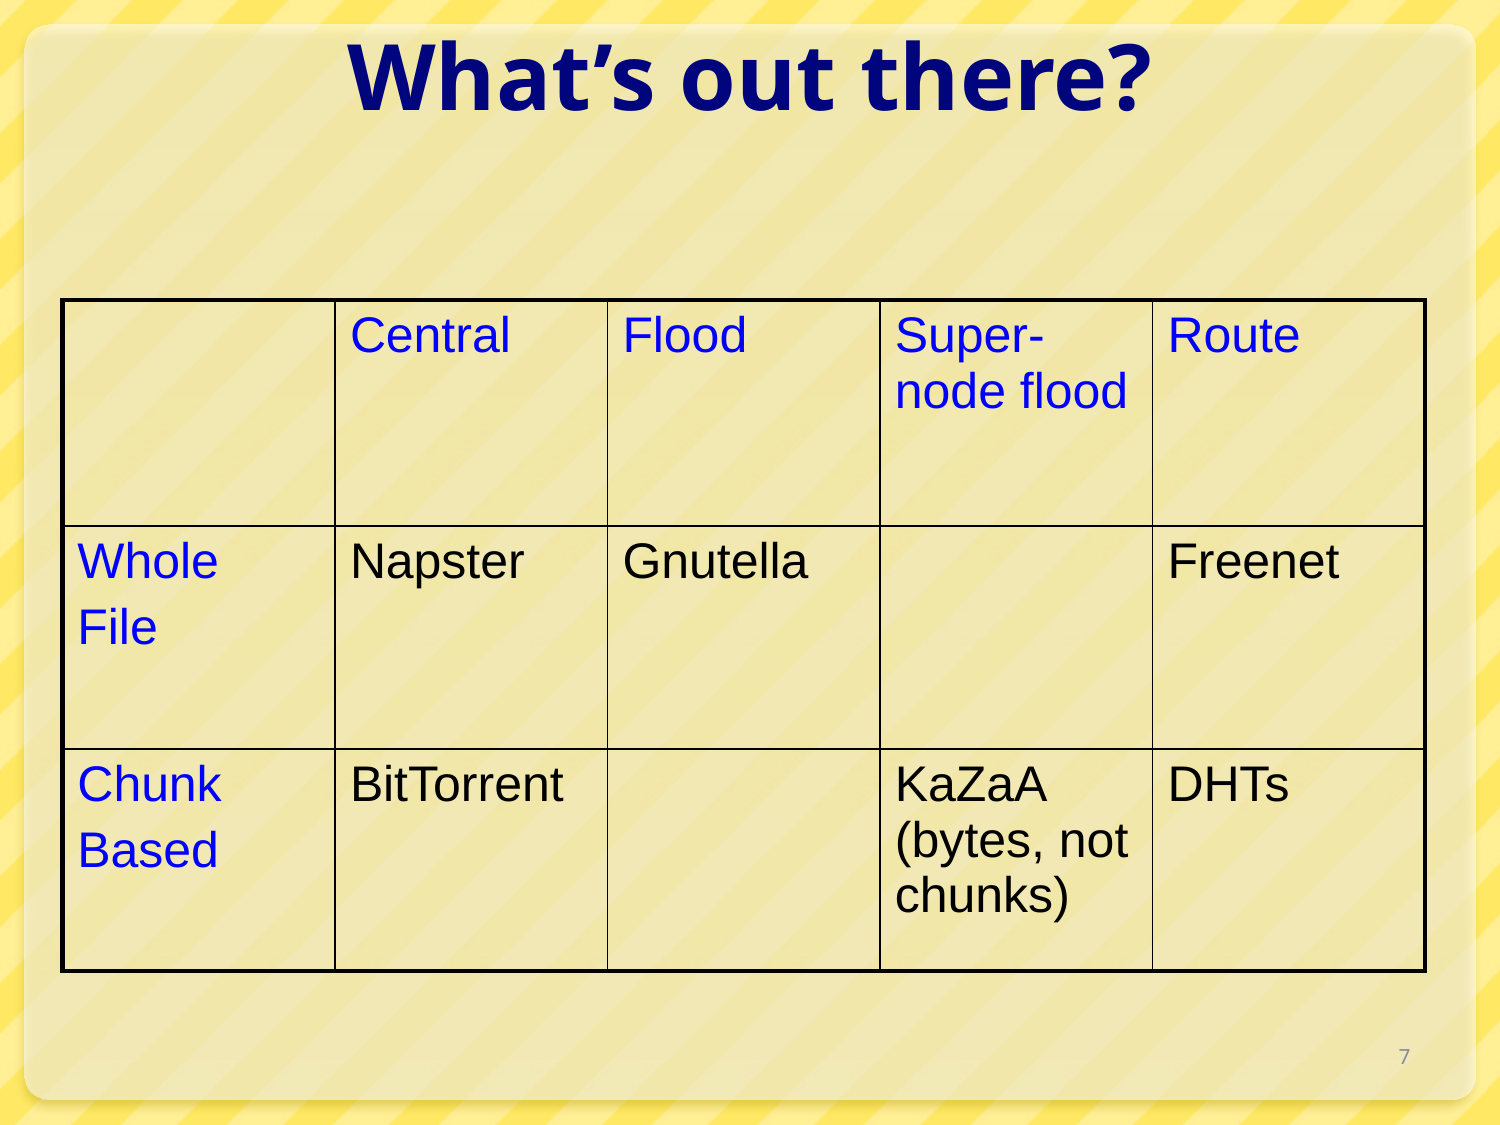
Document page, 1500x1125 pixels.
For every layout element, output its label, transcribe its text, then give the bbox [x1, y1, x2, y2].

table_cell Freenet [1153, 527, 1423, 748]
table_header [65, 302, 334, 525]
table_cell Napster [336, 527, 607, 748]
text_box [0, 0, 1500, 1125]
table_cell Gnutella [608, 527, 879, 748]
table_header Super-node flood [881, 302, 1152, 525]
table_cell [608, 750, 879, 969]
table_cell [881, 527, 1152, 748]
table_header Route [1153, 302, 1423, 525]
table_cell Chunk Based [65, 750, 334, 969]
table_header Central [336, 302, 607, 525]
slide_number 7 [1074, 1019, 1425, 1080]
table_cell DHTs [1153, 750, 1423, 969]
table_cell Whole File [65, 527, 334, 748]
table_cell KaZaA (bytes, not chunks) [881, 750, 1152, 969]
table_cell BitTorrent [336, 750, 607, 969]
title What’s out there? [50, 37, 1450, 213]
table_header Flood [608, 302, 879, 525]
